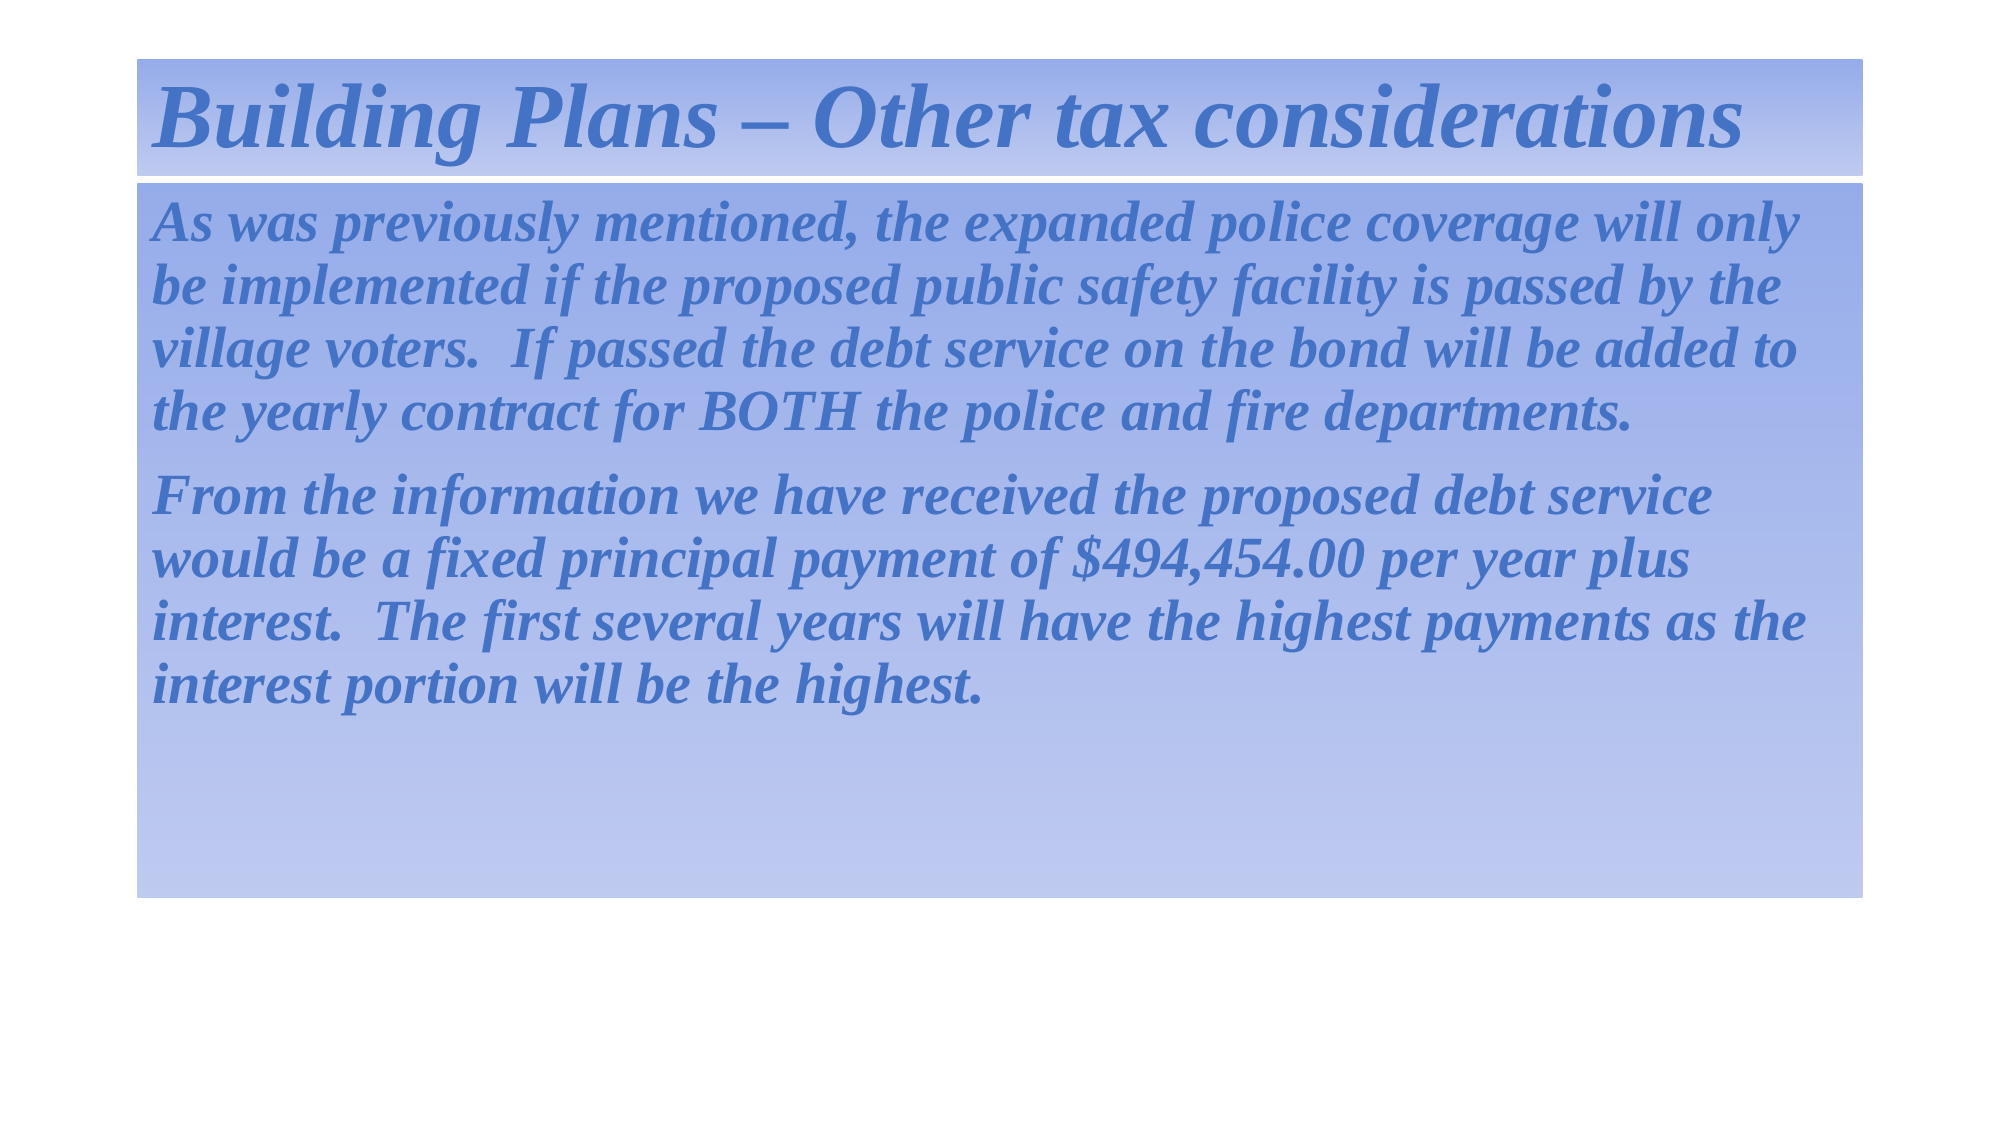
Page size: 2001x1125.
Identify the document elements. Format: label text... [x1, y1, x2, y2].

list As was previously mentioned, the expanded police coverage will only be implemented if the proposed public safety facility is passed by the village voters. If passed the debt service on the bond will be added to the yearly contract for BOTH the police and fire departments. From the information we have received the proposed debt service would be a fixed principal payment of $494,454.00 per year plus interest. The first several years will have the highest payments as the interest portion will be the highest. [137, 183, 1863, 898]
title Building Plans – Other tax considerations [137, 59, 1863, 176]
